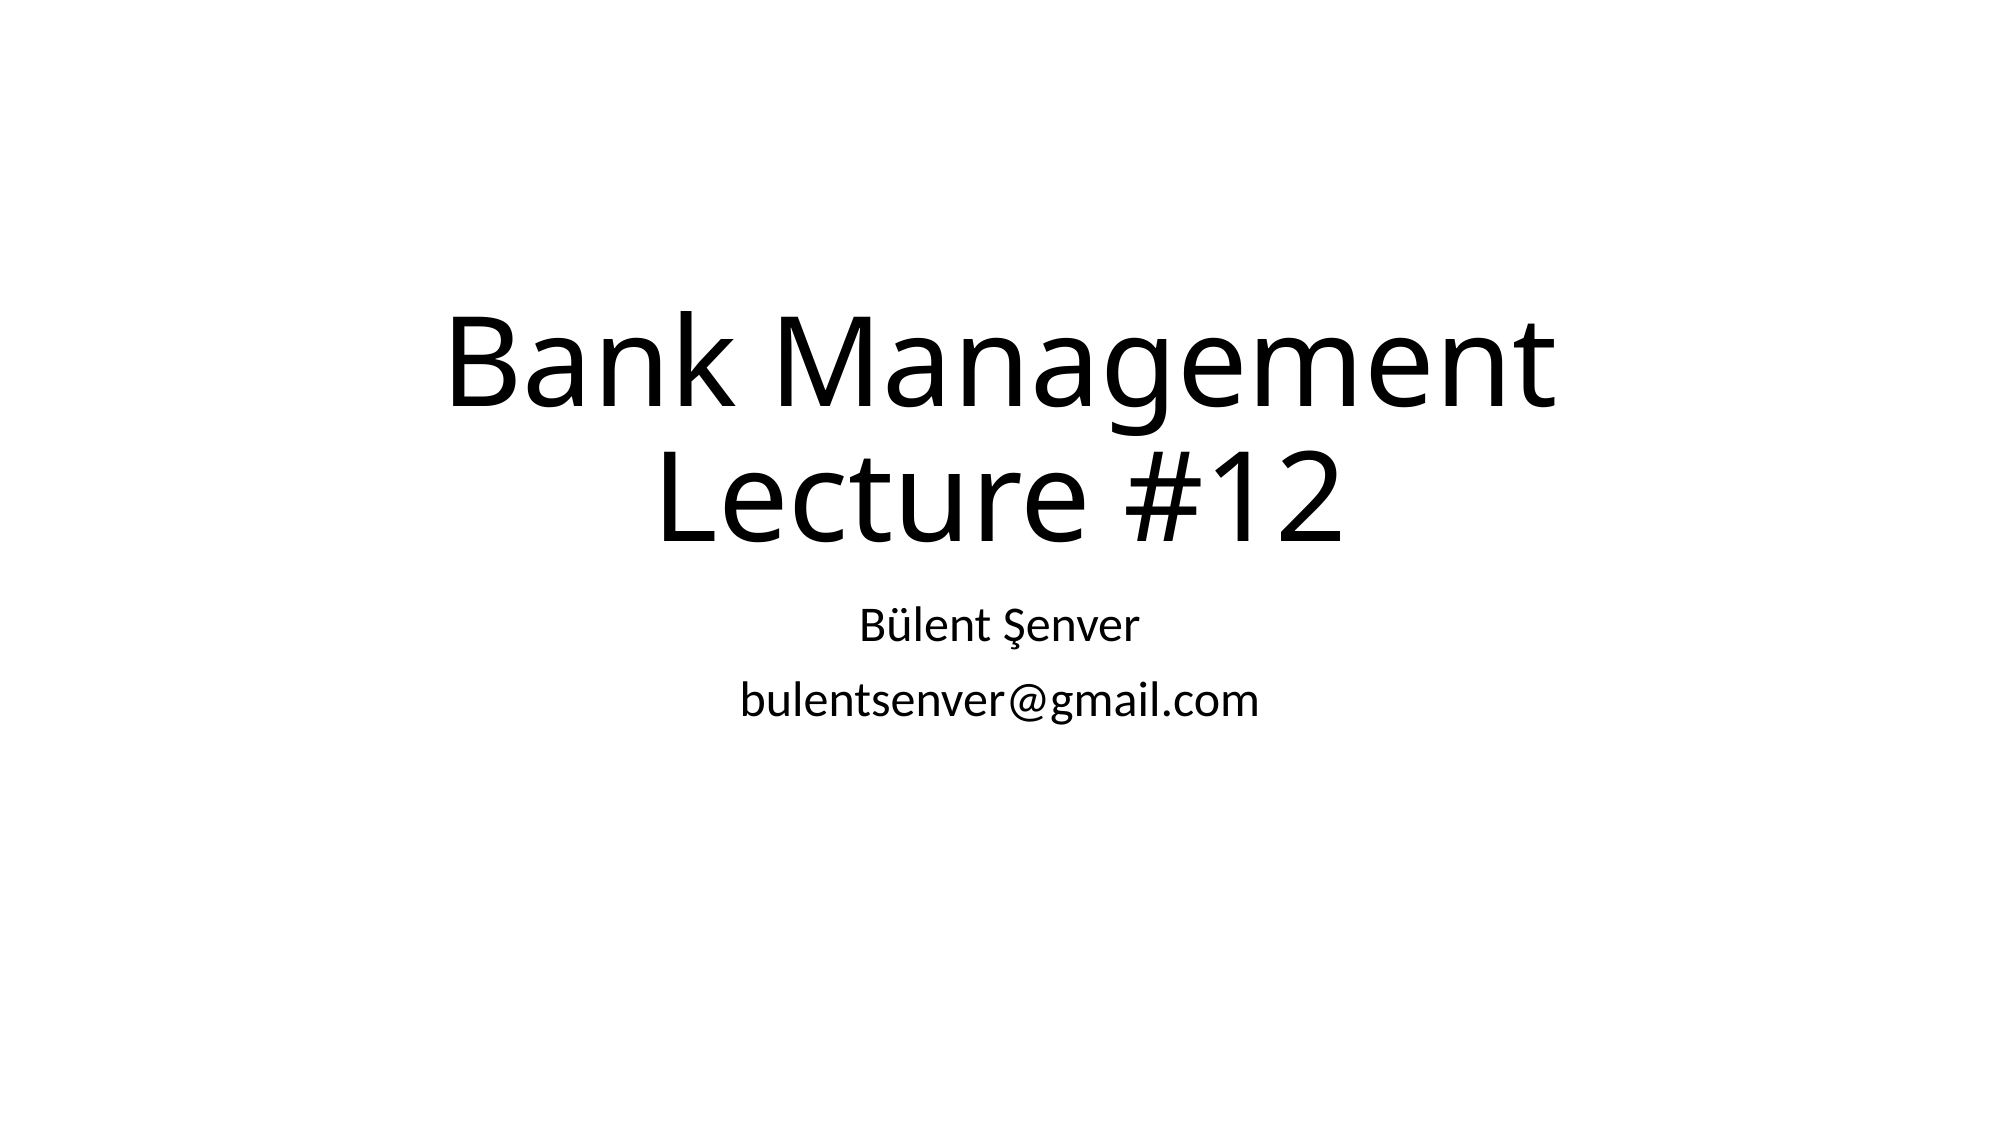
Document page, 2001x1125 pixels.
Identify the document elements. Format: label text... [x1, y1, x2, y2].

title Bank Management Lecture #12 [249, 184, 1750, 576]
subtitle Bülent Şenver bulentsenver@gmail.com [249, 590, 1750, 863]
